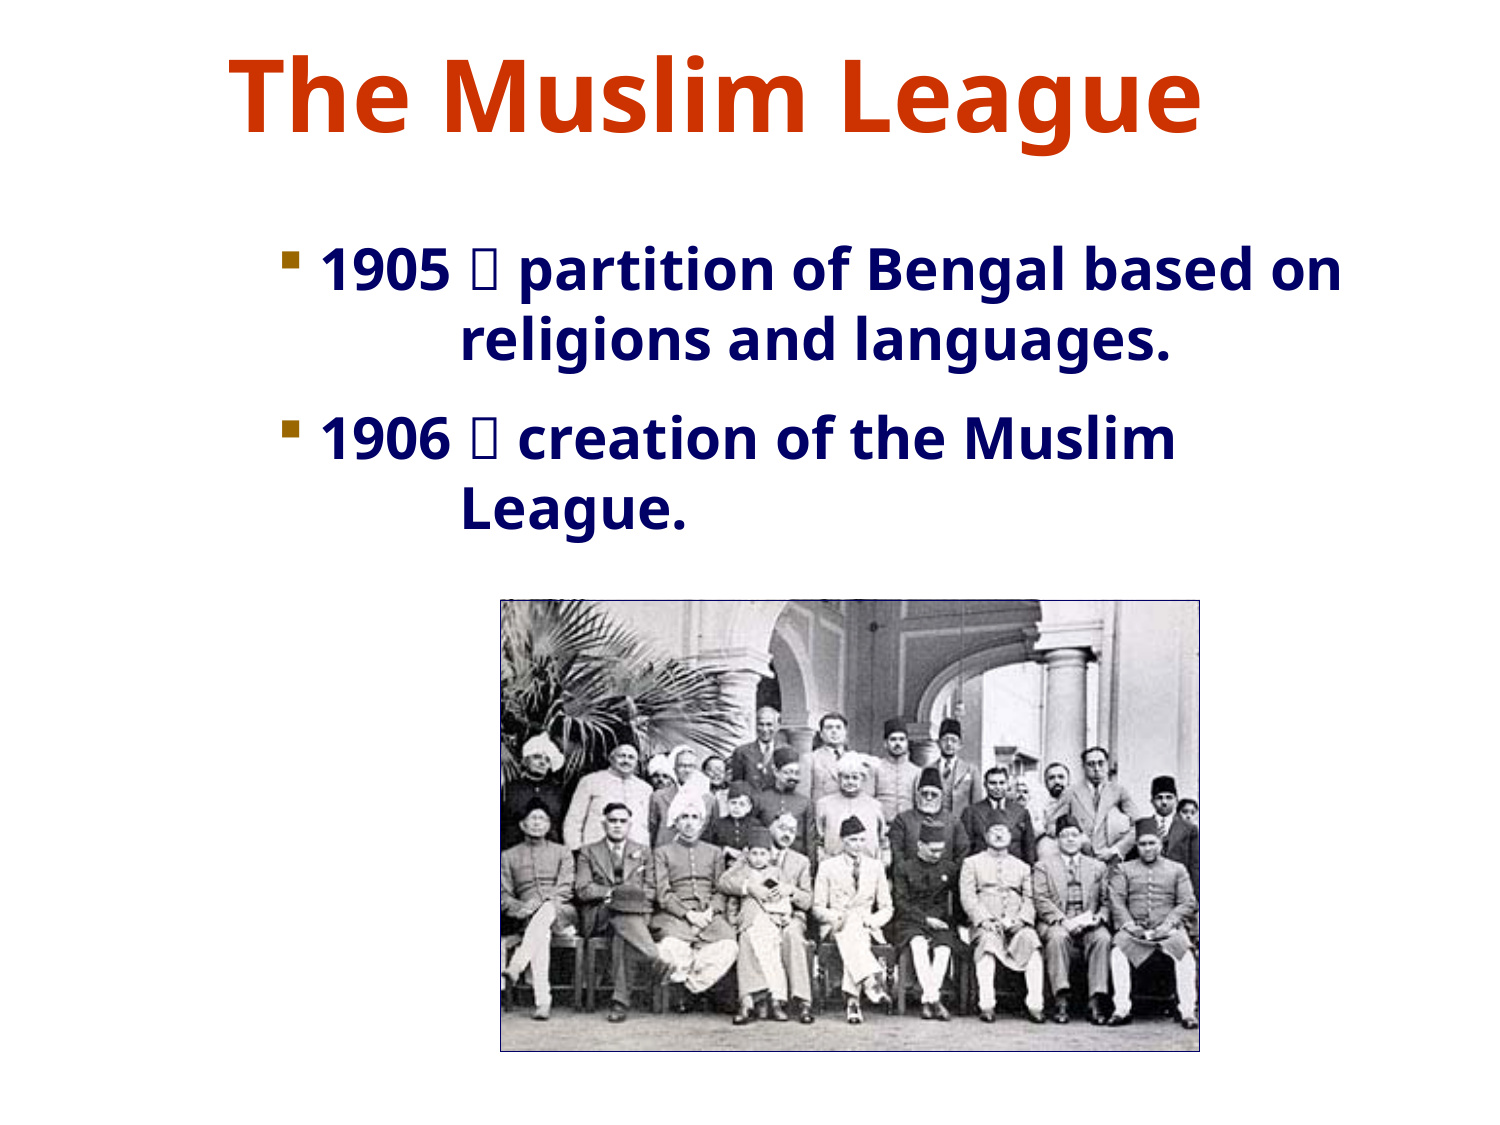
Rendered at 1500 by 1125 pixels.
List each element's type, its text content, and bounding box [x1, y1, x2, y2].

text_box 1905  partition of Bengal based on religions and languages. 1906  creation of the Muslim League. [262, 224, 1425, 549]
title The Muslim League [212, 37, 1488, 163]
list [499, 599, 1200, 1051]
